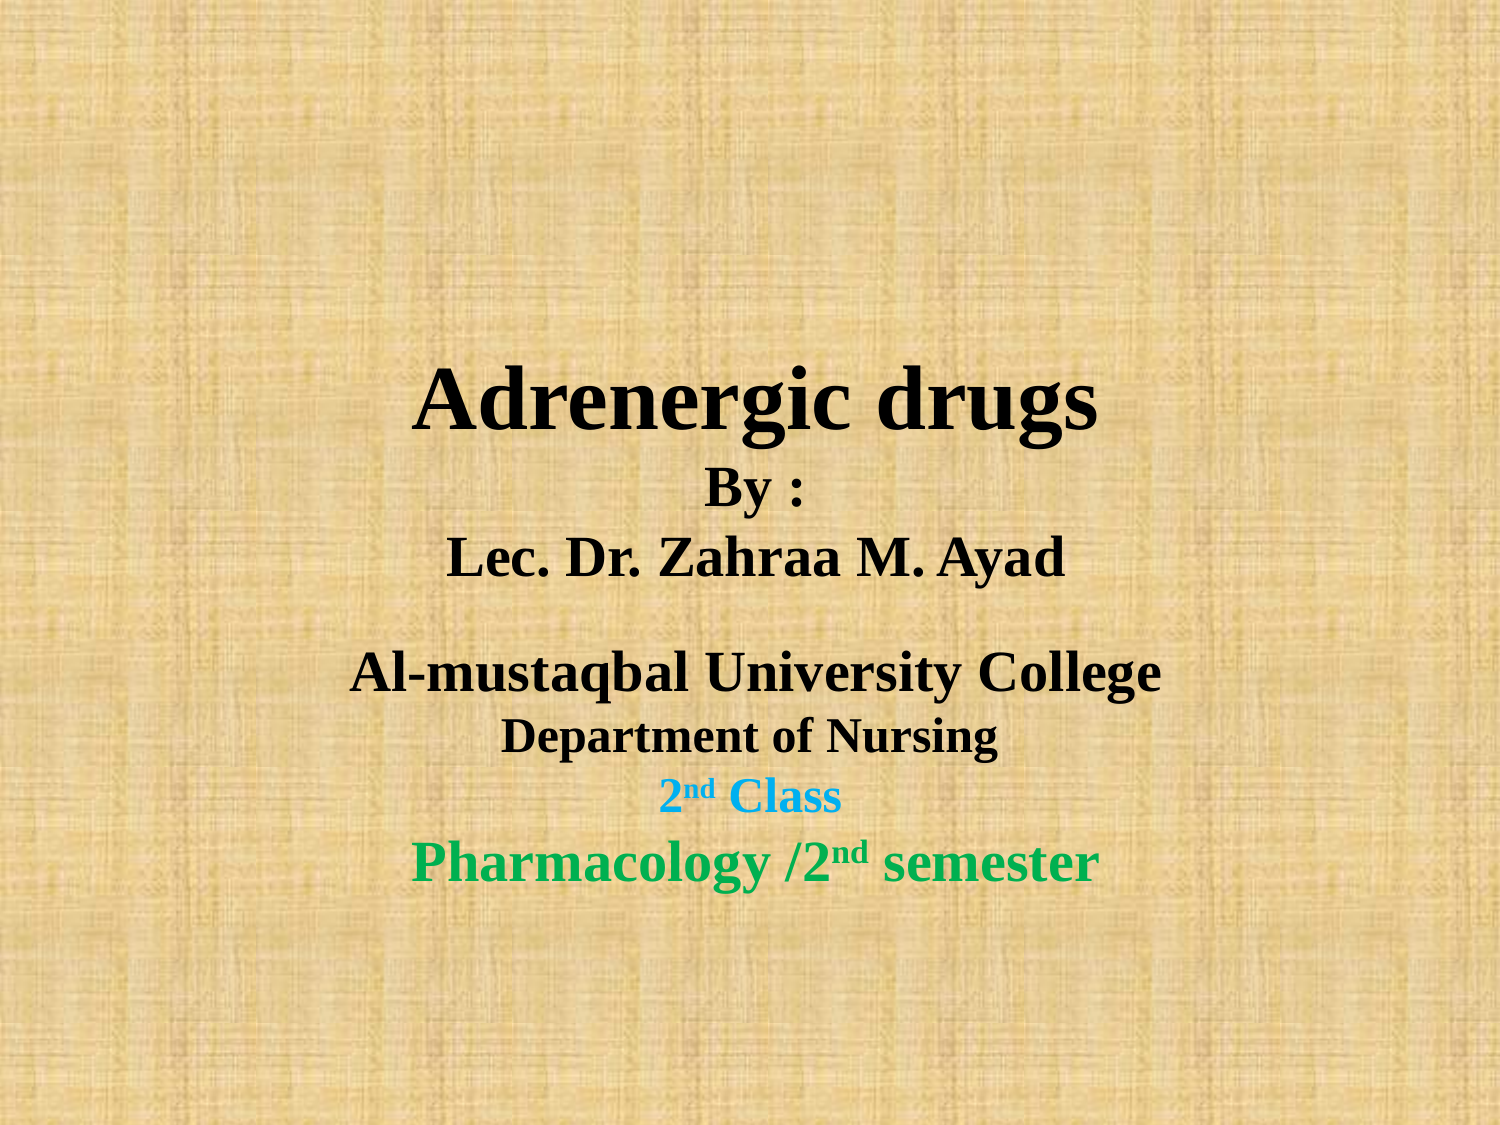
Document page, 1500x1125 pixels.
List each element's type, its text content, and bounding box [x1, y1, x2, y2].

picture [0, 0, 1500, 1125]
text_box Adrenergic drugs By : Lec. Dr. Zahraa M. Ayad Al-mustaqbal University College Department of Nursing 2nd Class Pharmacology /2nd semester [70, 172, 1441, 1059]
